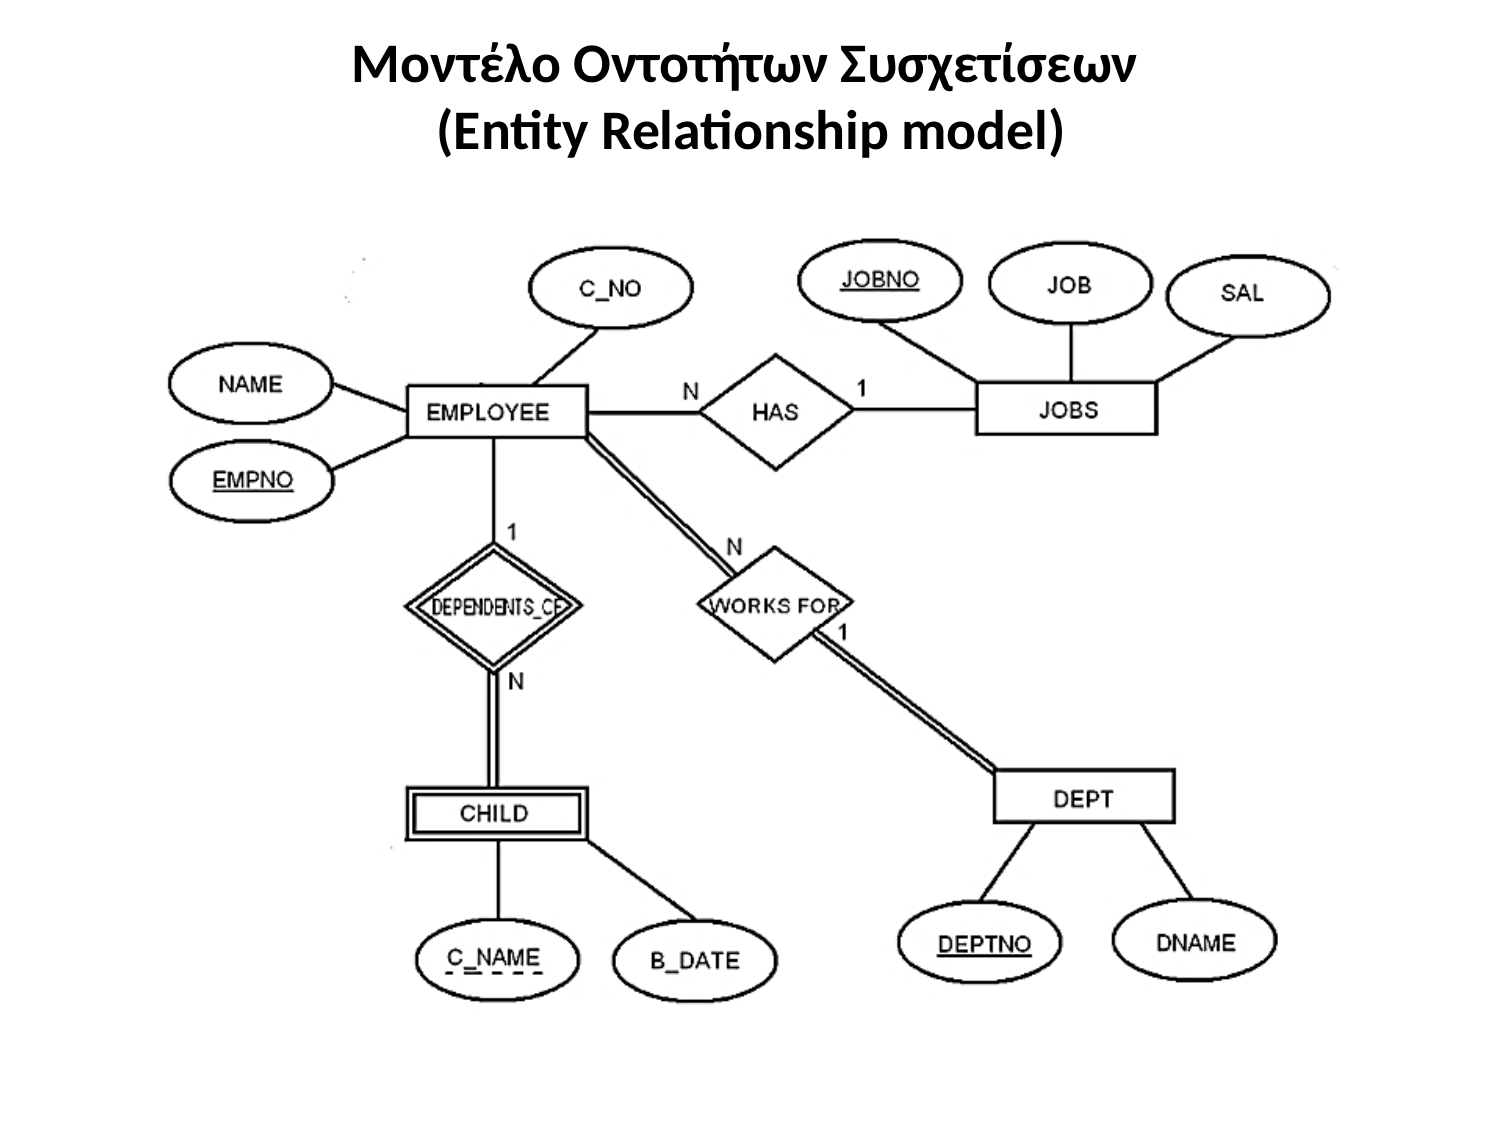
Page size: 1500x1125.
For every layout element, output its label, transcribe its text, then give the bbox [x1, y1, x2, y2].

picture [159, 231, 1340, 1014]
title Μοντέλο Οντοτήτων Συσχετίσεων (Entity Relationship model) [76, 19, 1427, 169]
